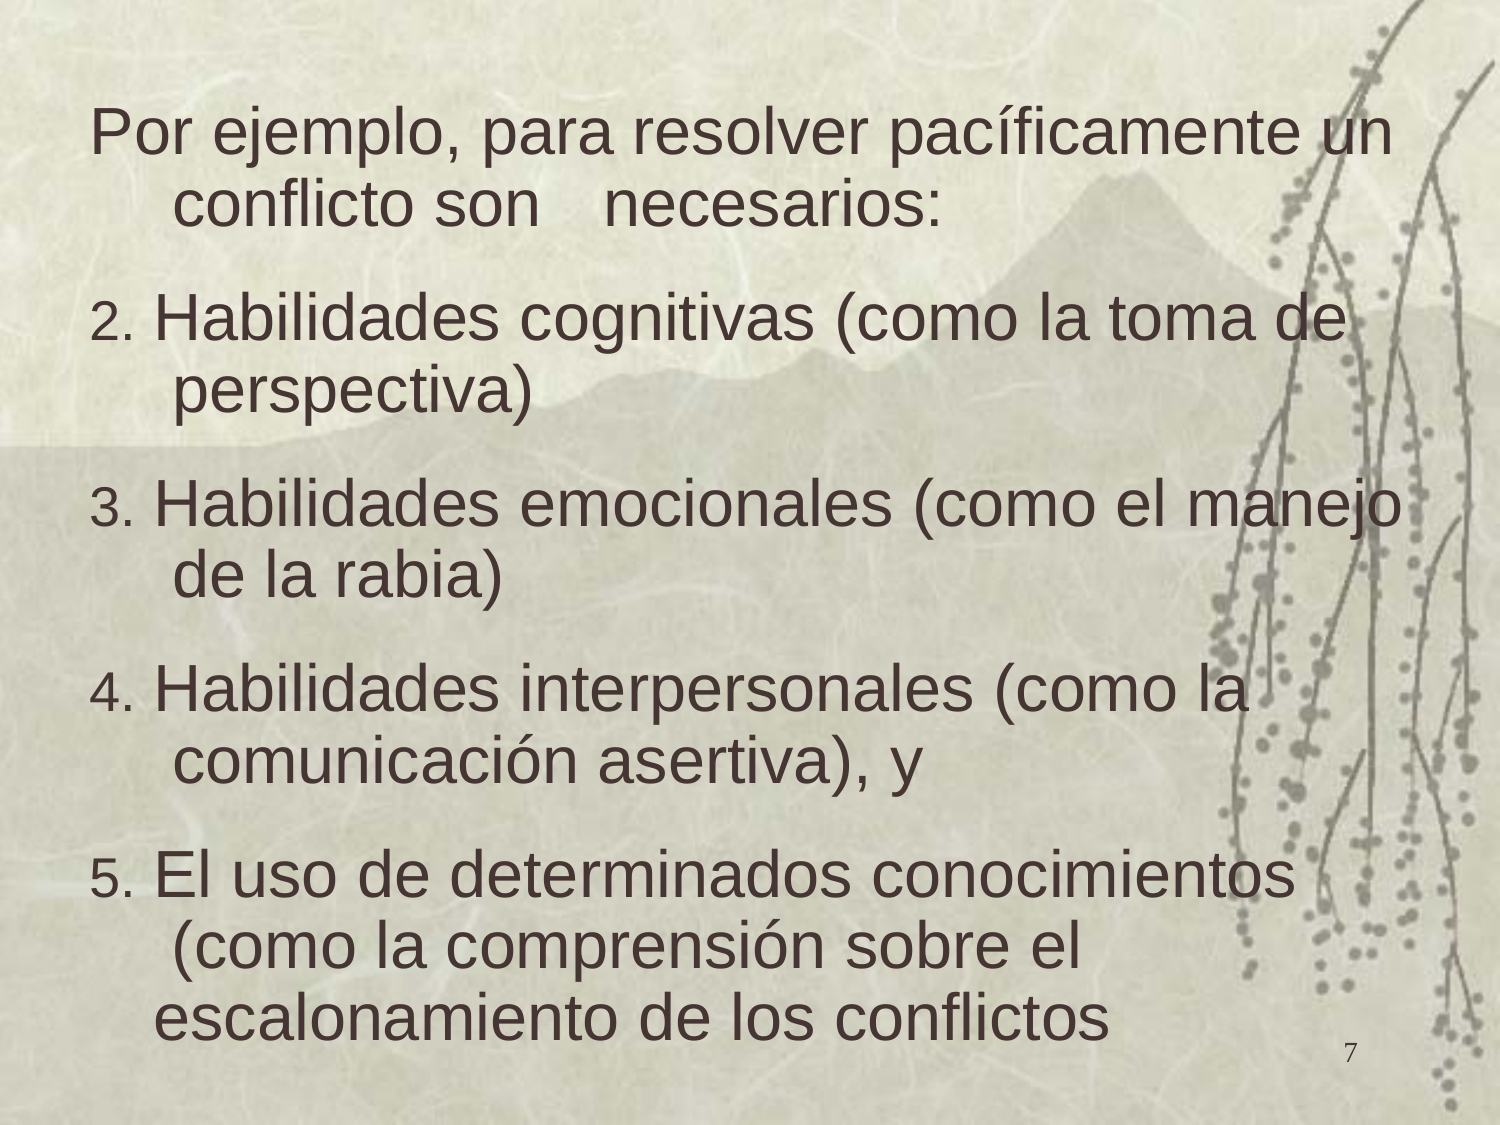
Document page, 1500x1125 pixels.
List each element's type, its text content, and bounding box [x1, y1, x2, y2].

slide_number 7 [1337, 1033, 1379, 1125]
text_box Por ejemplo, para resolver pacíficamente un conflicto son necesarios: Habilidades cognitivas (como la toma de perspectiva) Habilidades emocionales (como el manejo de la rabia) Habilidades interpersonales (como la comunicación asertiva), y El uso de determinados conocimientos (como la comprensión sobre el escalonamiento de los conflictos [87, 84, 1411, 1054]
picture [0, 0, 1500, 1125]
